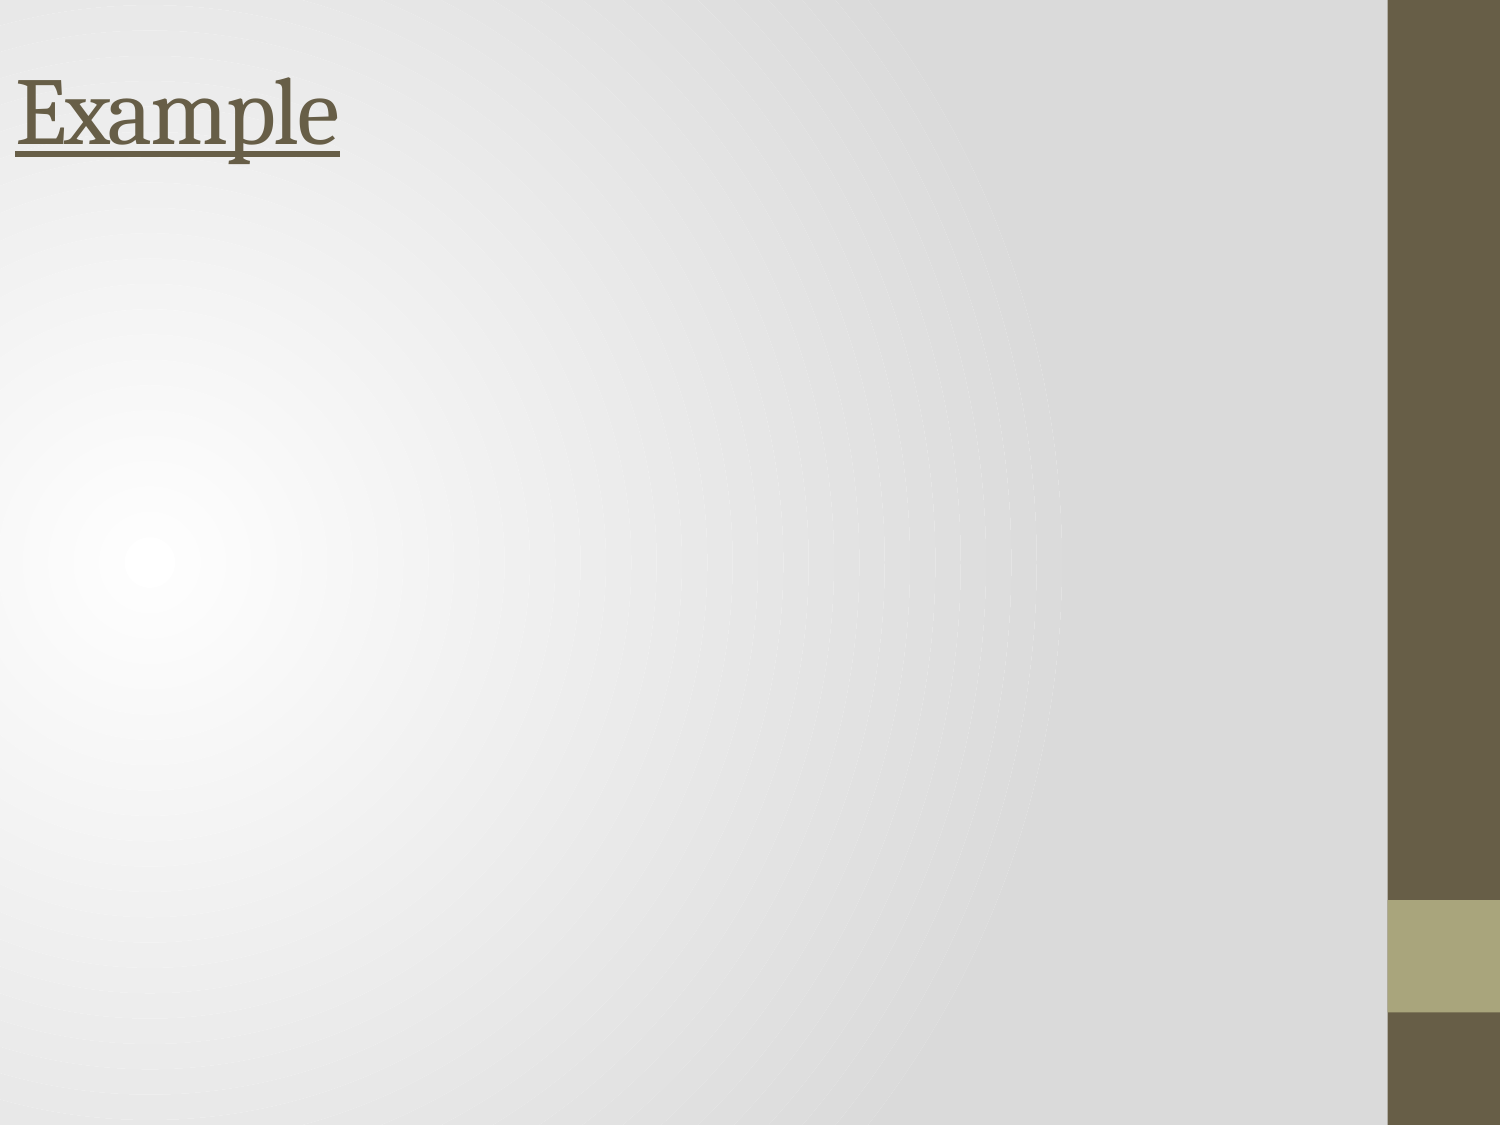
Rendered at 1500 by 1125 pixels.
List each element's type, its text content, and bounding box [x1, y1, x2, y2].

title Example [0, 12, 1250, 200]
